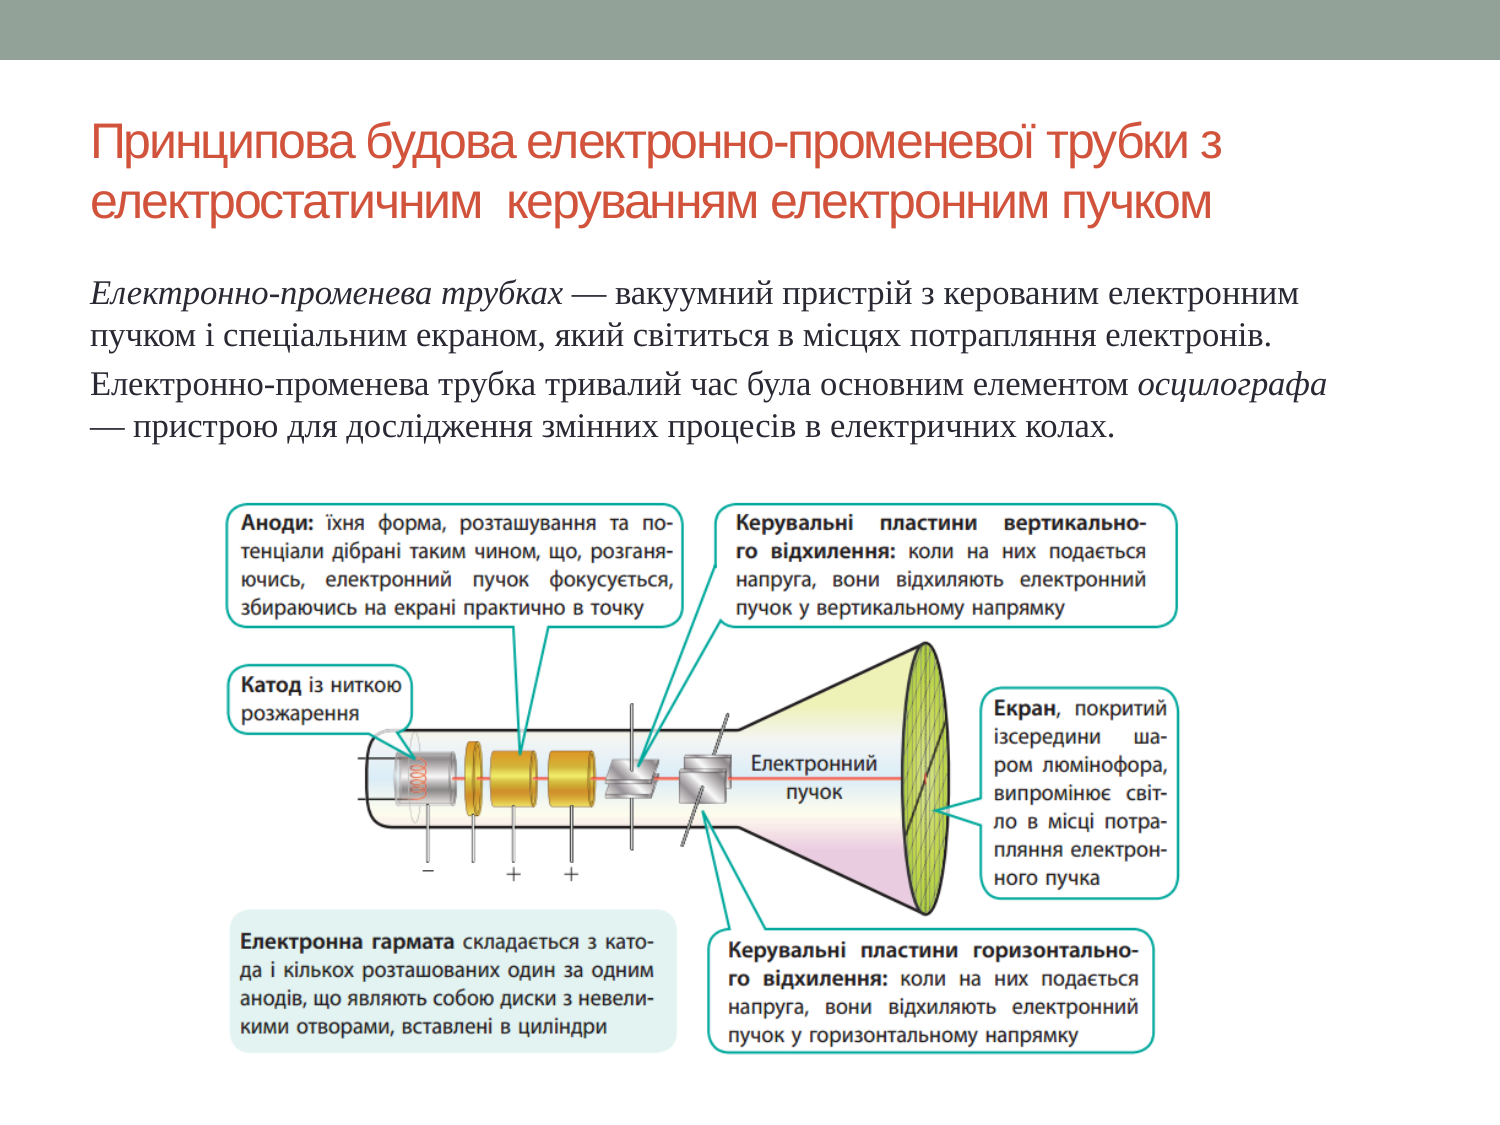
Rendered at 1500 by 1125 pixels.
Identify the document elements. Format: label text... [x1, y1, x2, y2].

picture [218, 492, 1194, 1084]
title Принципова будова електронно-променевої трубки з електростатичним керуванням електронним пучком [75, 87, 1425, 250]
list Електронно­-променева трубках — вакуумний пристрій з керованим електронним пучком і спеціальним екраном, який світиться в місцях потрапляння електронів. Електронно-променева трубка тривалий час була основним елементом осцилографа — пристрою для дослідження змінних процесів в електричних колах. [75, 262, 1353, 528]
